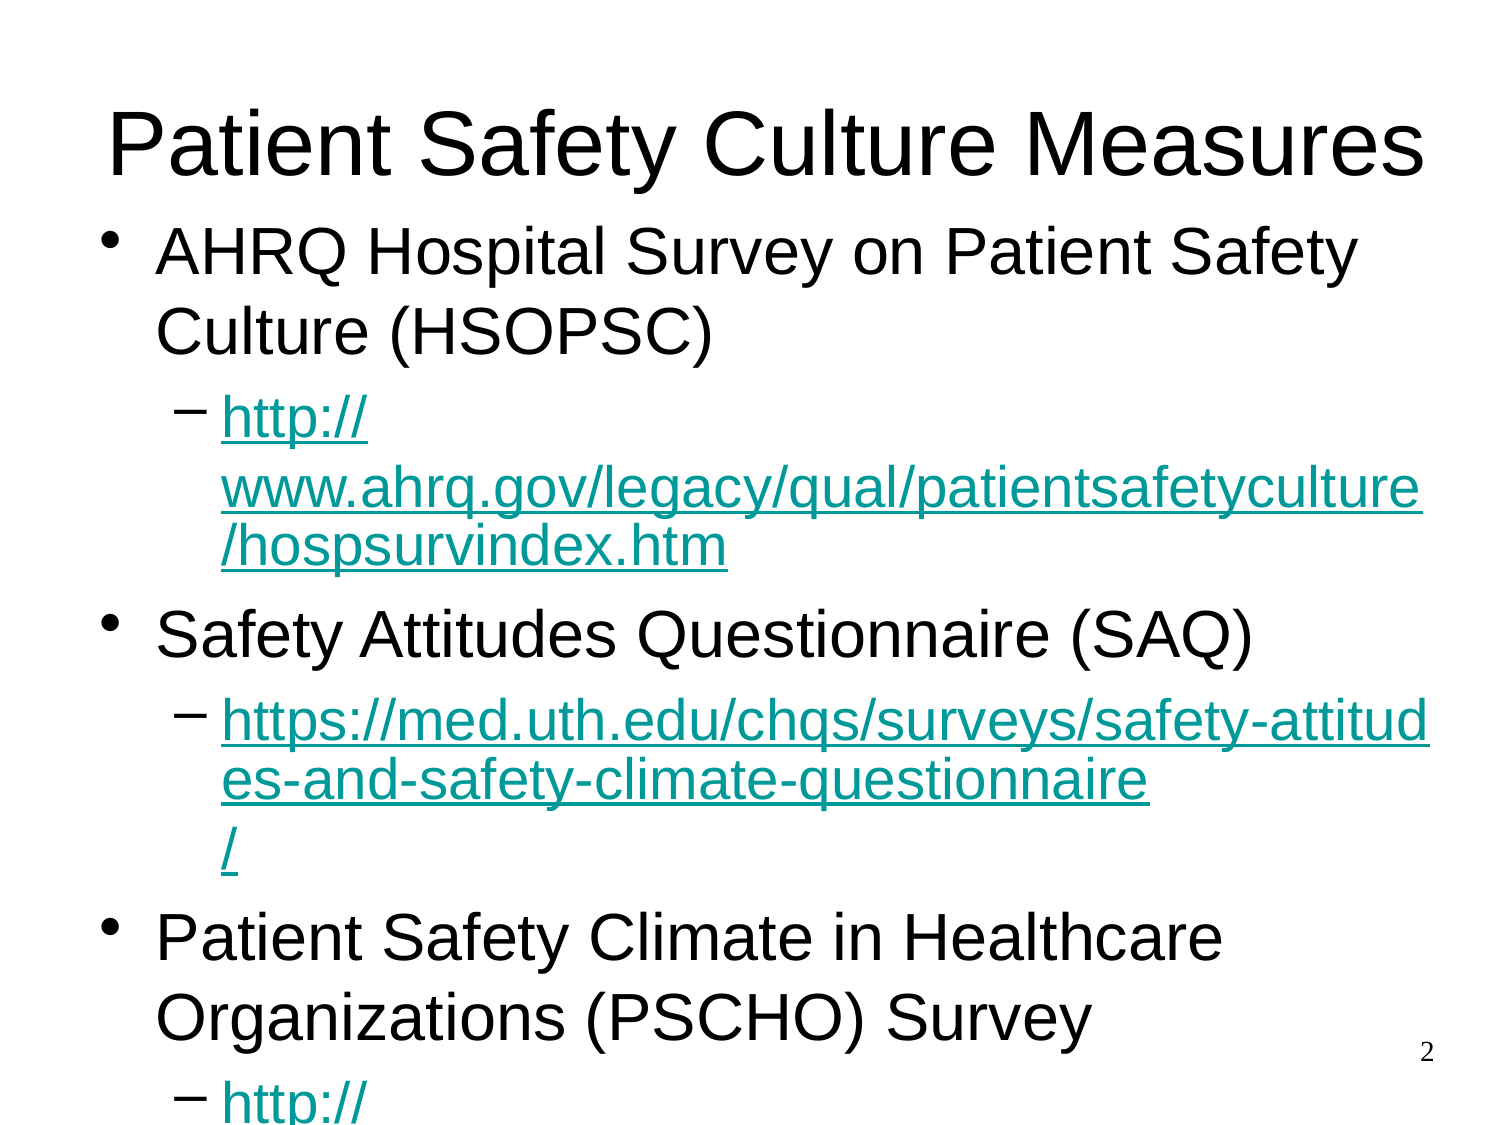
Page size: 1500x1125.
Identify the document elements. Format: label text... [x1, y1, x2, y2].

list AHRQ Hospital Survey on Patient Safety Culture (HSOPSC) http://www.ahrq.gov/legacy/qual/patientsafetyculture/hospsurvindex.htm Safety Attitudes Questionnaire (SAQ) https://med.uth.edu/chqs/surveys/safety-attitudes-and-safety-climate-questionnaire/ Patient Safety Climate in Healthcare Organizations (PSCHO) Survey http://www.midss.org/content/patient-safety-climate-healthcare-organizations-pscho [84, 199, 1451, 943]
slide_number 2 [1209, 1024, 1451, 1103]
title Patient Safety Culture Measures [84, 44, 1451, 199]
